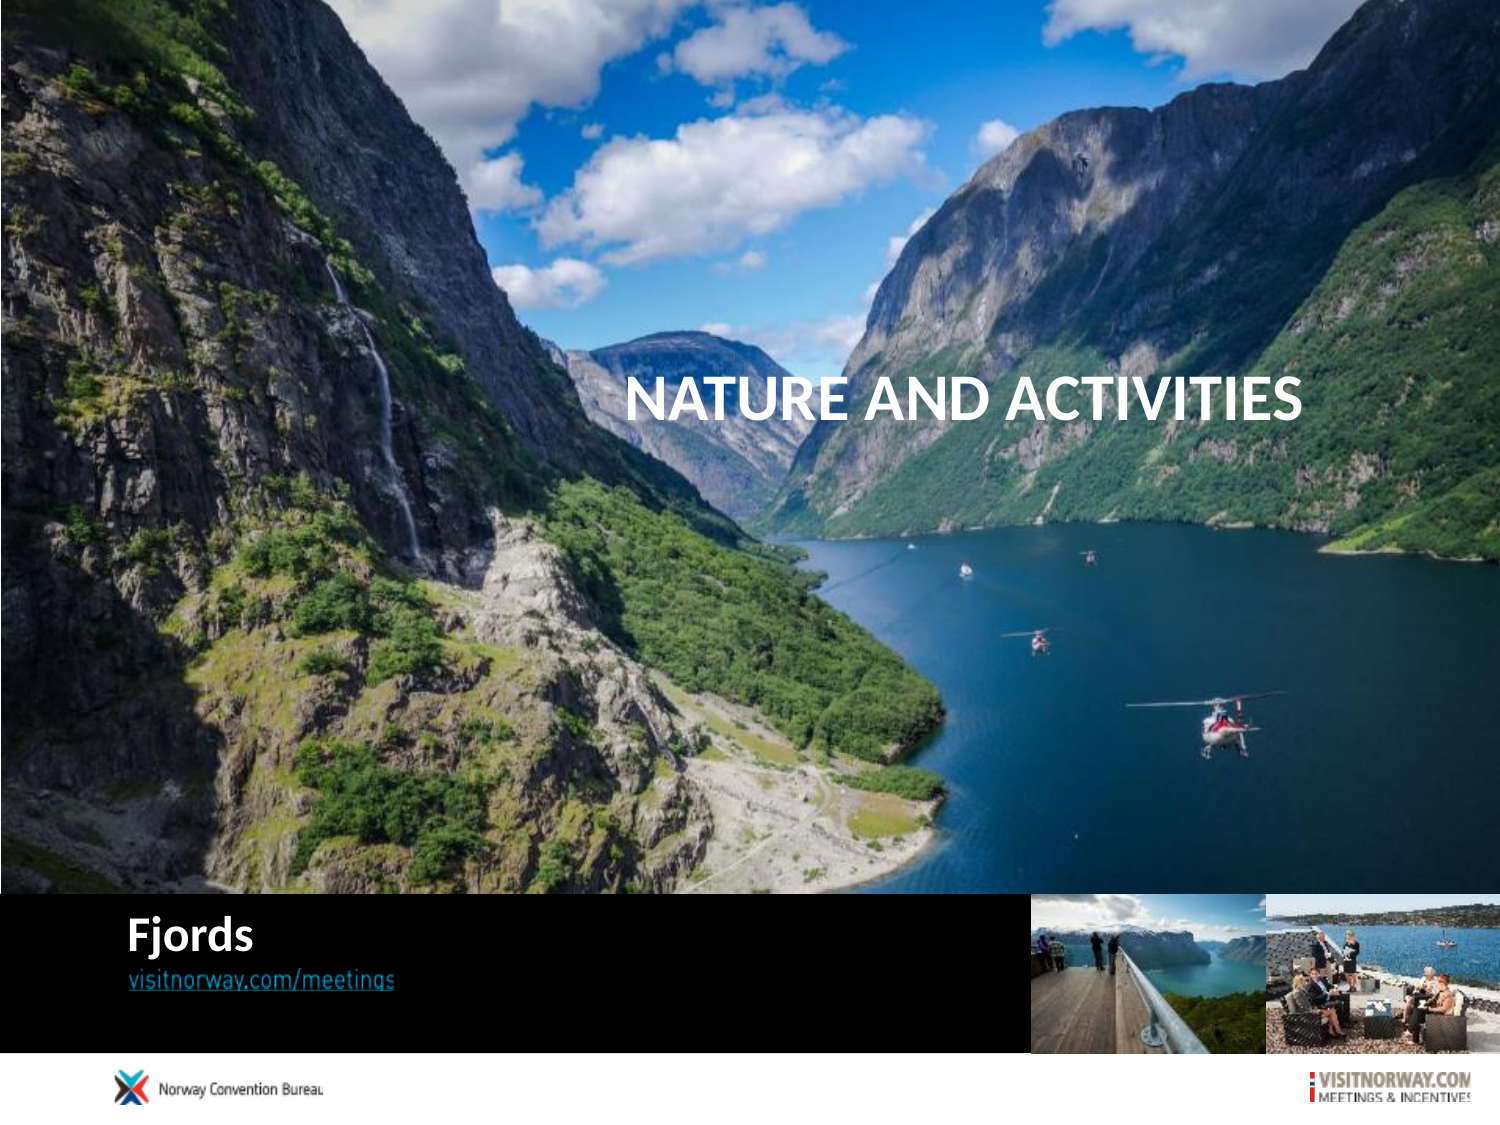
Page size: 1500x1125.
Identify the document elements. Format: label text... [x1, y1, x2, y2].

text_box Fjords [112, 902, 639, 969]
picture [1, 0, 1500, 1054]
